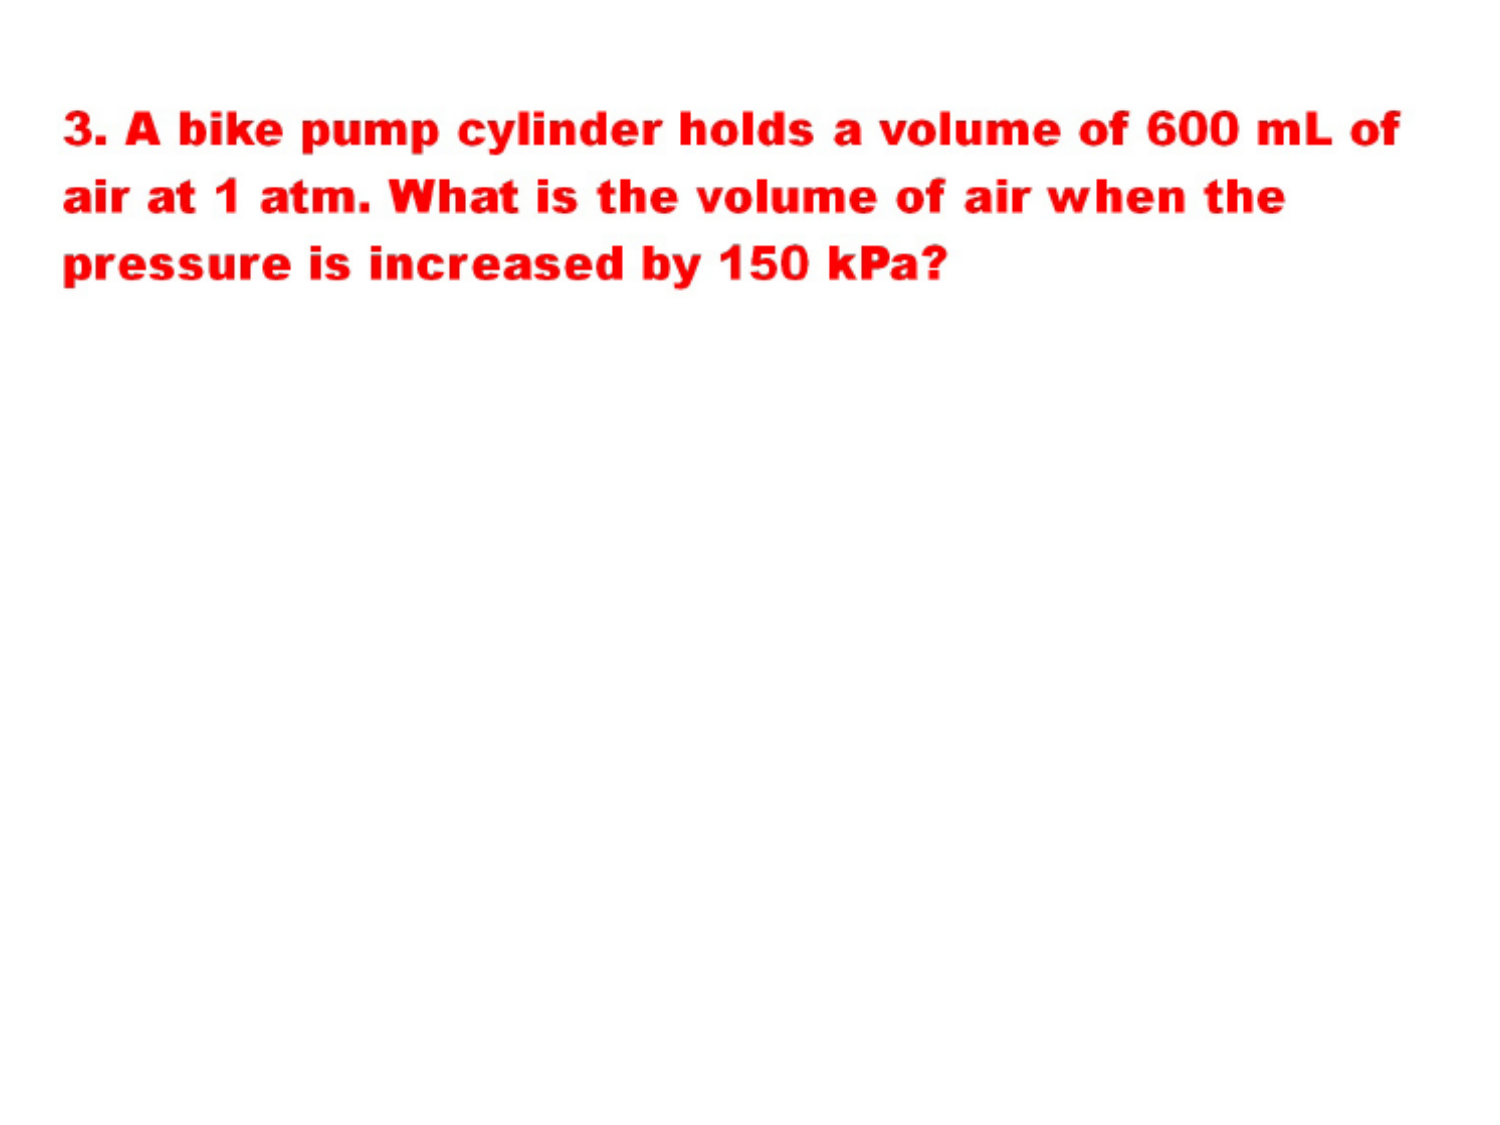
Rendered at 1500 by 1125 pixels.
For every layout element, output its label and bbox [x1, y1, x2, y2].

picture [49, 99, 1465, 326]
